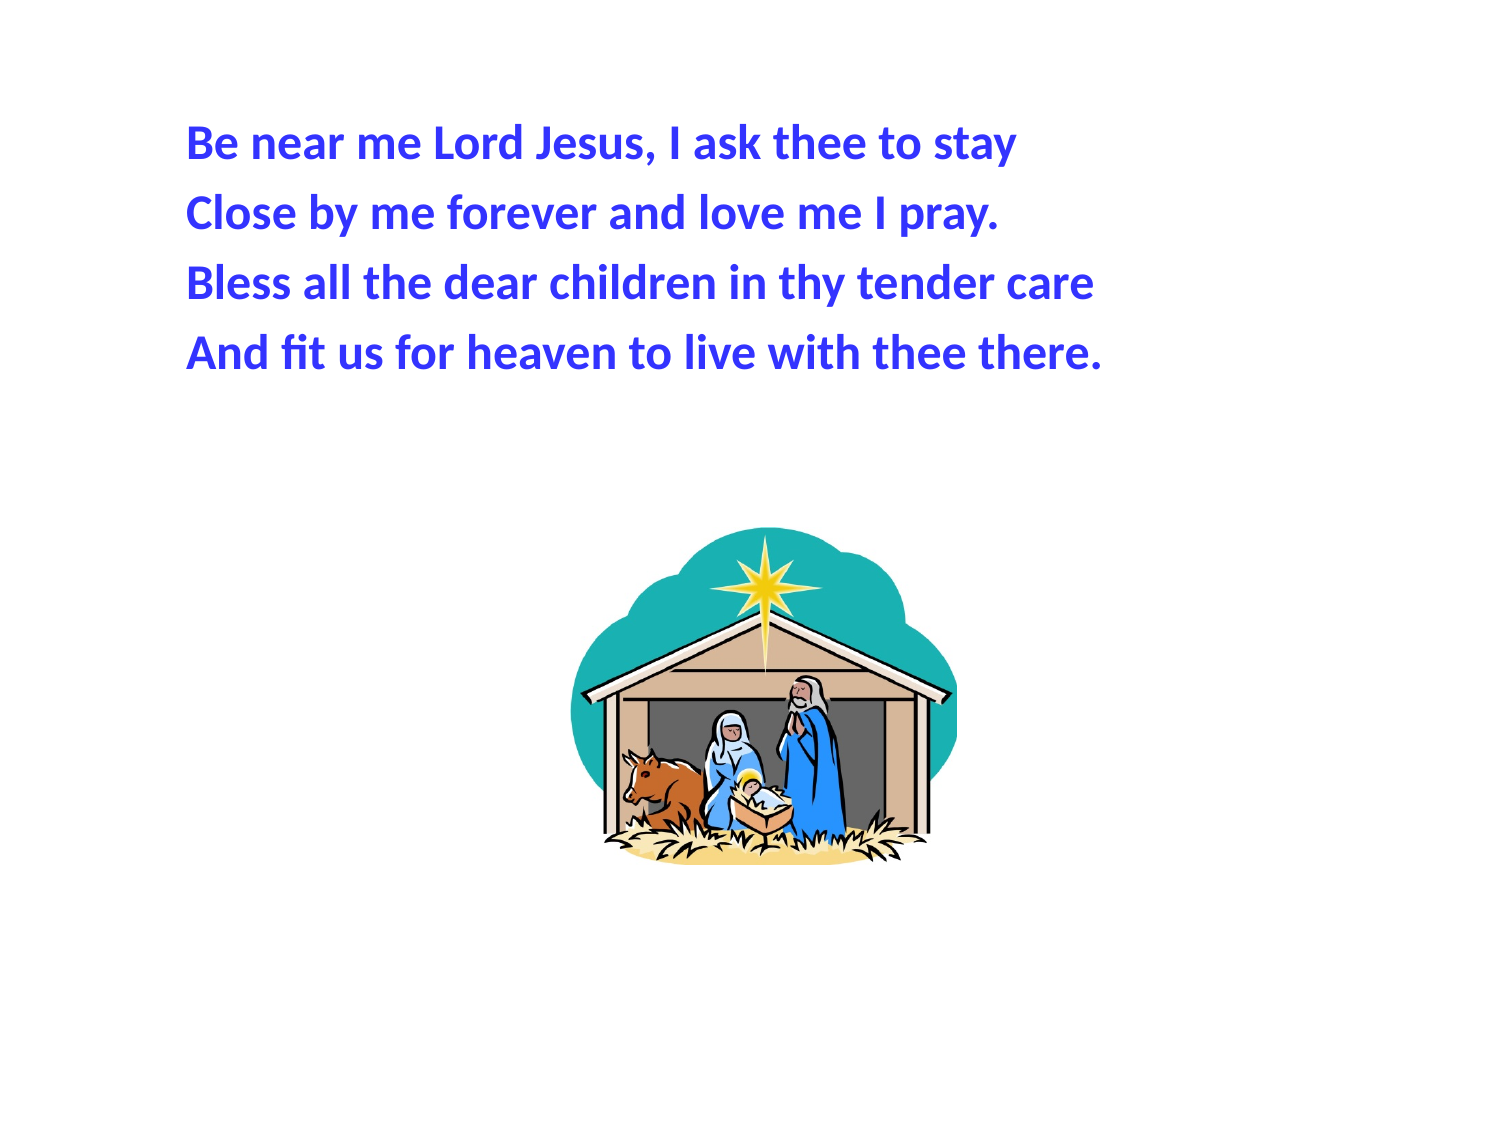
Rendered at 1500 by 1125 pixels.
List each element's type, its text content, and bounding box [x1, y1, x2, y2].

list Be near me Lord Jesus, I ask thee to stay Close by me forever and love me I pray. Bless all the dear children in thy tender care And fit us for heaven to live with thee there. [171, 101, 1439, 845]
picture [569, 526, 957, 866]
